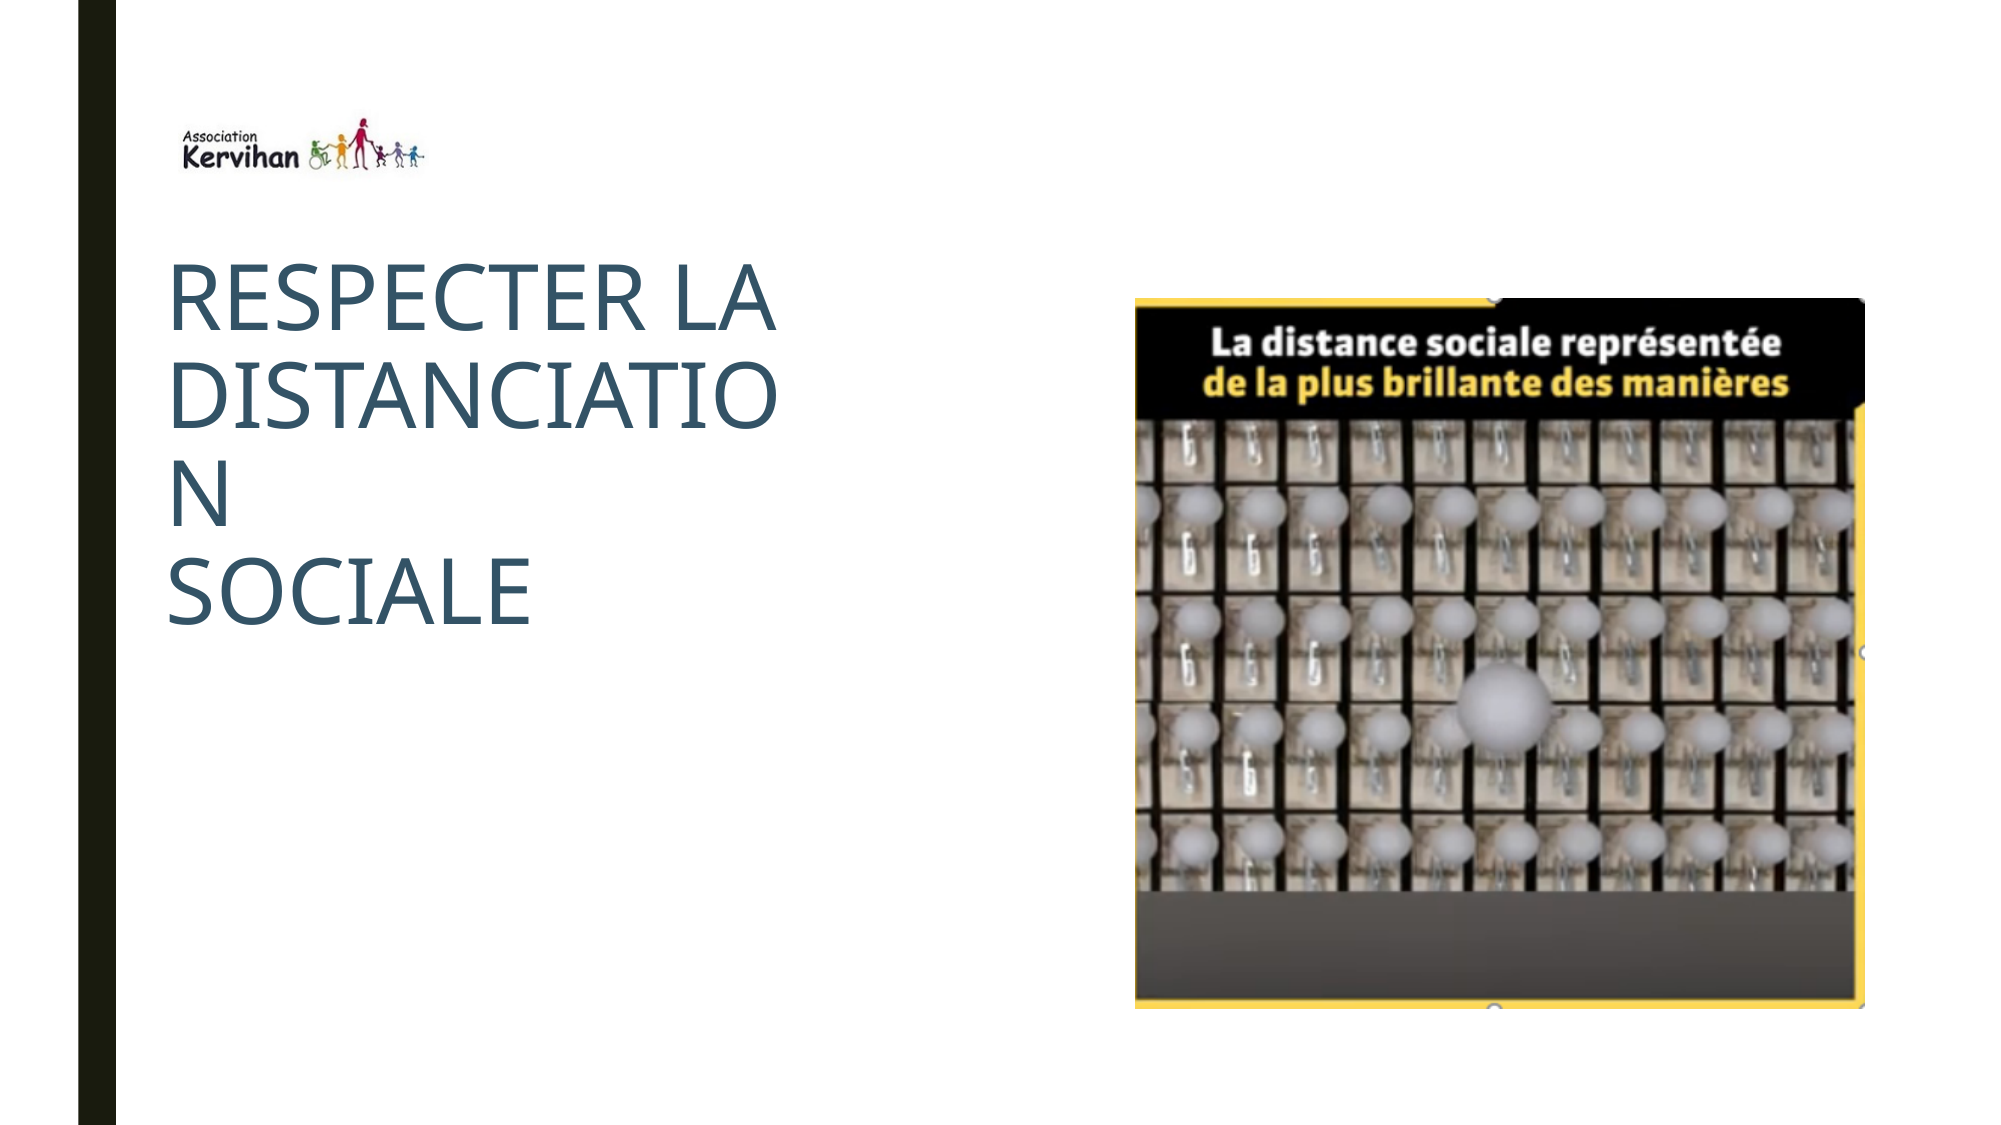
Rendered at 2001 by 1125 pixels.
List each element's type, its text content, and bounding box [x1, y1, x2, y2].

picture [1135, 298, 1865, 1009]
title RESPECTER LA DISTANCIATION SOCIALE [148, 242, 869, 631]
picture [178, 85, 429, 211]
